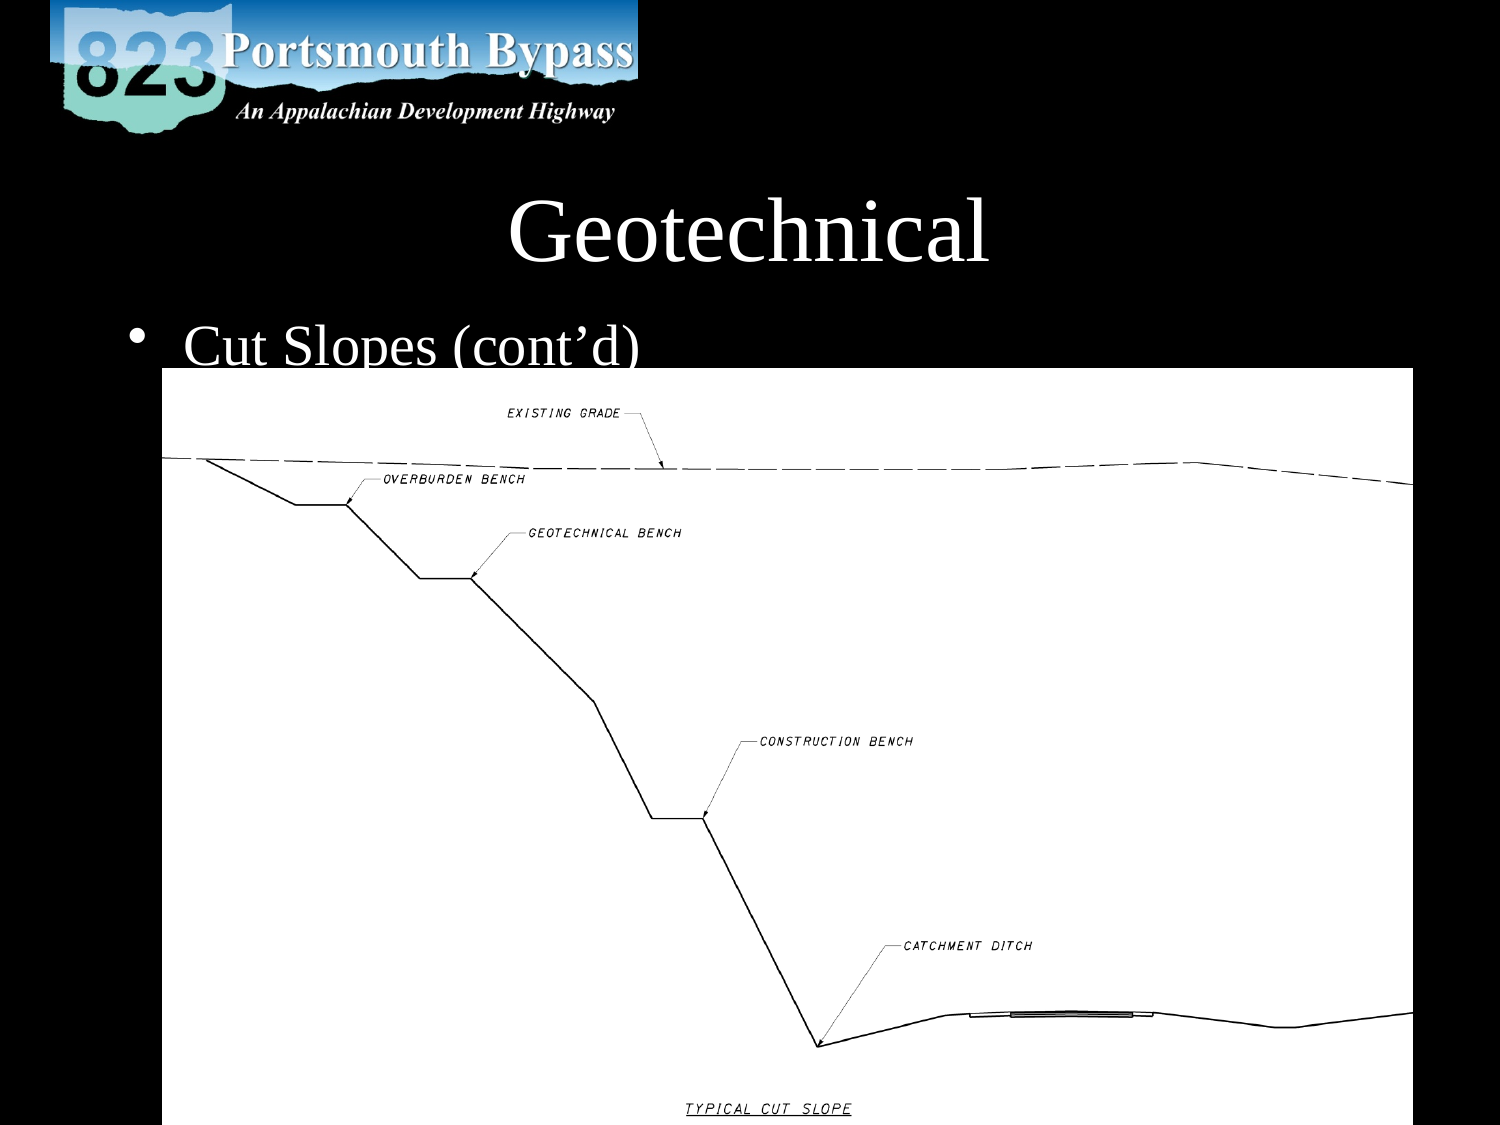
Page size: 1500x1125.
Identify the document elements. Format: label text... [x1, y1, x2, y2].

picture [50, 0, 638, 141]
picture [162, 368, 1413, 1125]
title Geotechnical [112, 162, 1388, 299]
list Cut Slopes (cont’d) [112, 299, 1388, 976]
